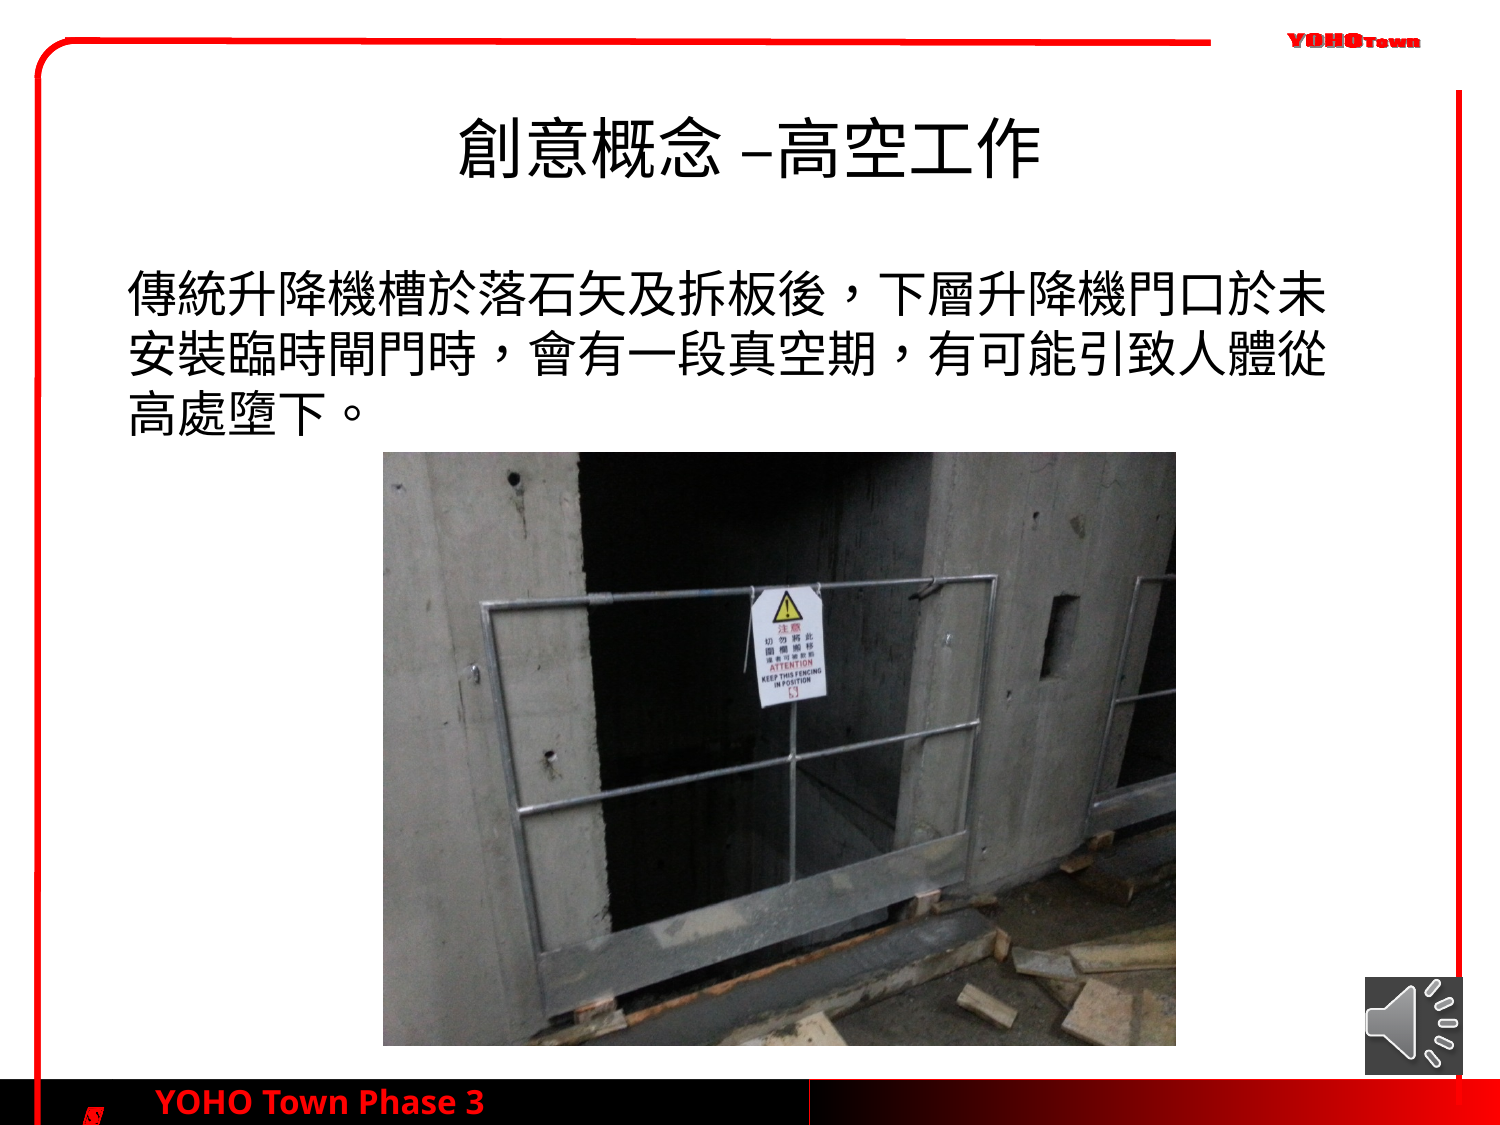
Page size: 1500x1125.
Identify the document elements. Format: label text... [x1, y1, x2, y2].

picture [383, 452, 1176, 1047]
text_box 傳統升降機槽於落石矢及拆板後，下層升降機門口於未安裝臨時閘門時，會有一段真空期，有可能引致人體從高處墮下。 [112, 255, 1388, 451]
picture [1364, 975, 1465, 1077]
text_box 創意概念 –高空工作 [112, 99, 1388, 208]
